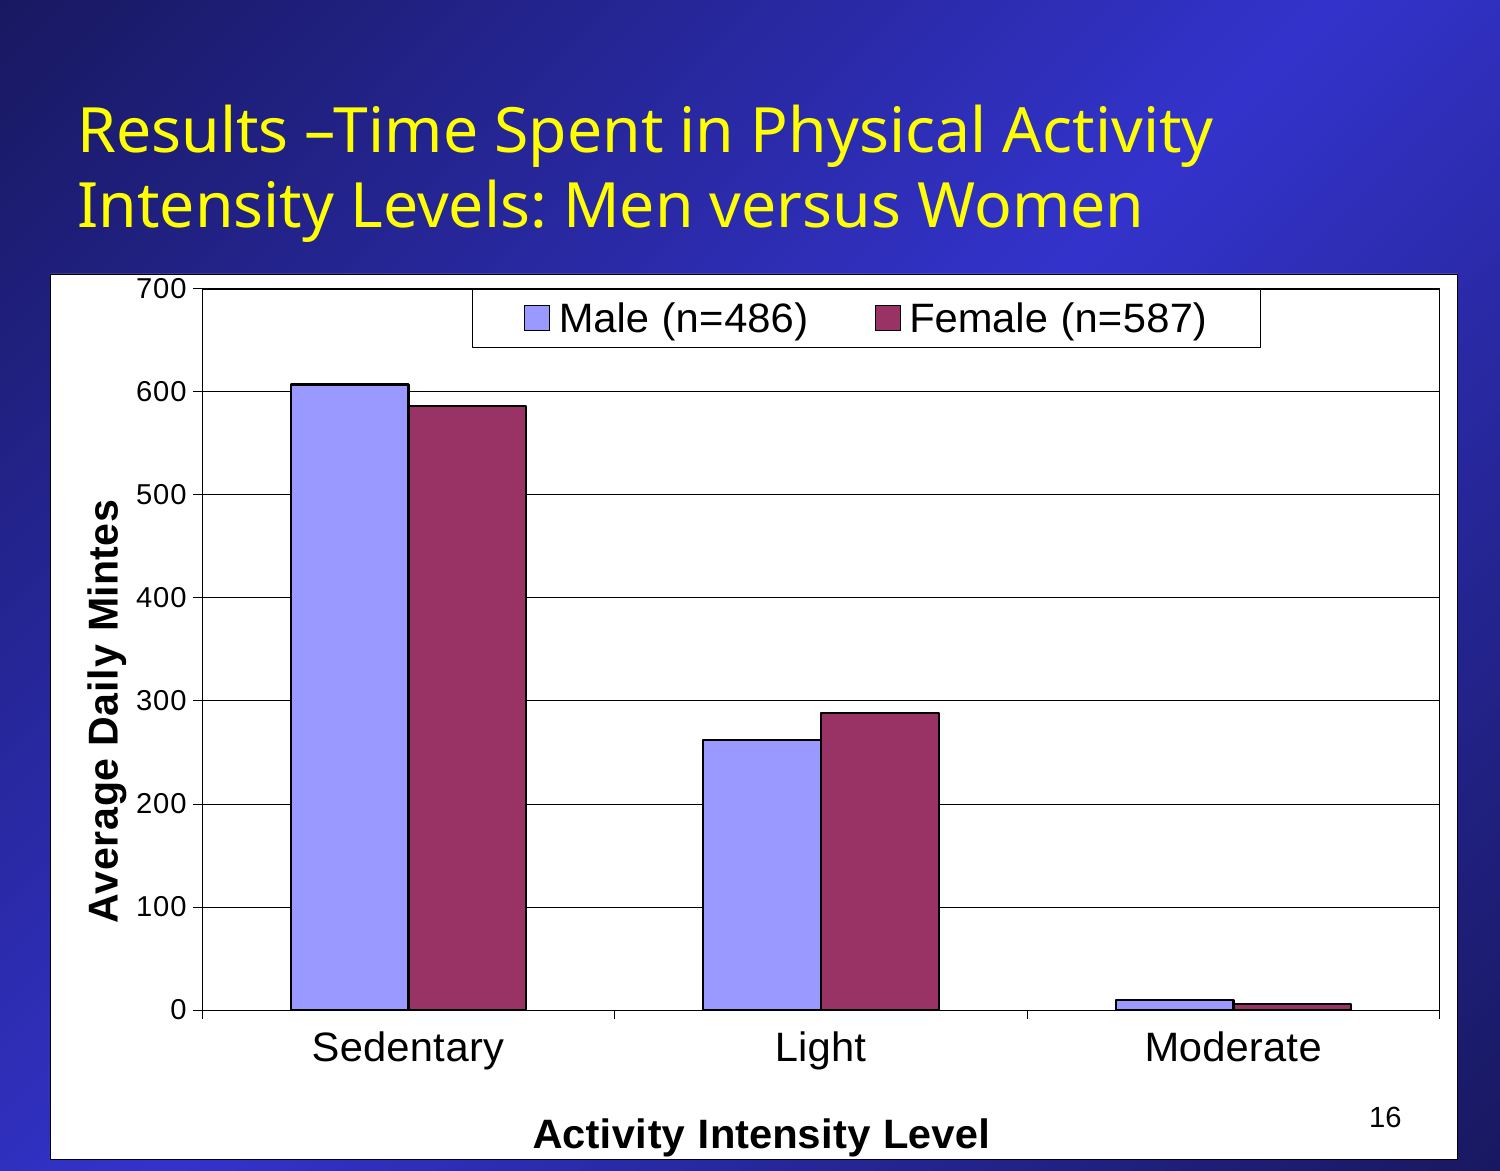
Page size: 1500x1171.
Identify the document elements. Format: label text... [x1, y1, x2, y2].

chart [49, 272, 1459, 1171]
title Results –Time Spent in Physical Activity Intensity Levels: Men versus Women [62, 59, 1500, 248]
